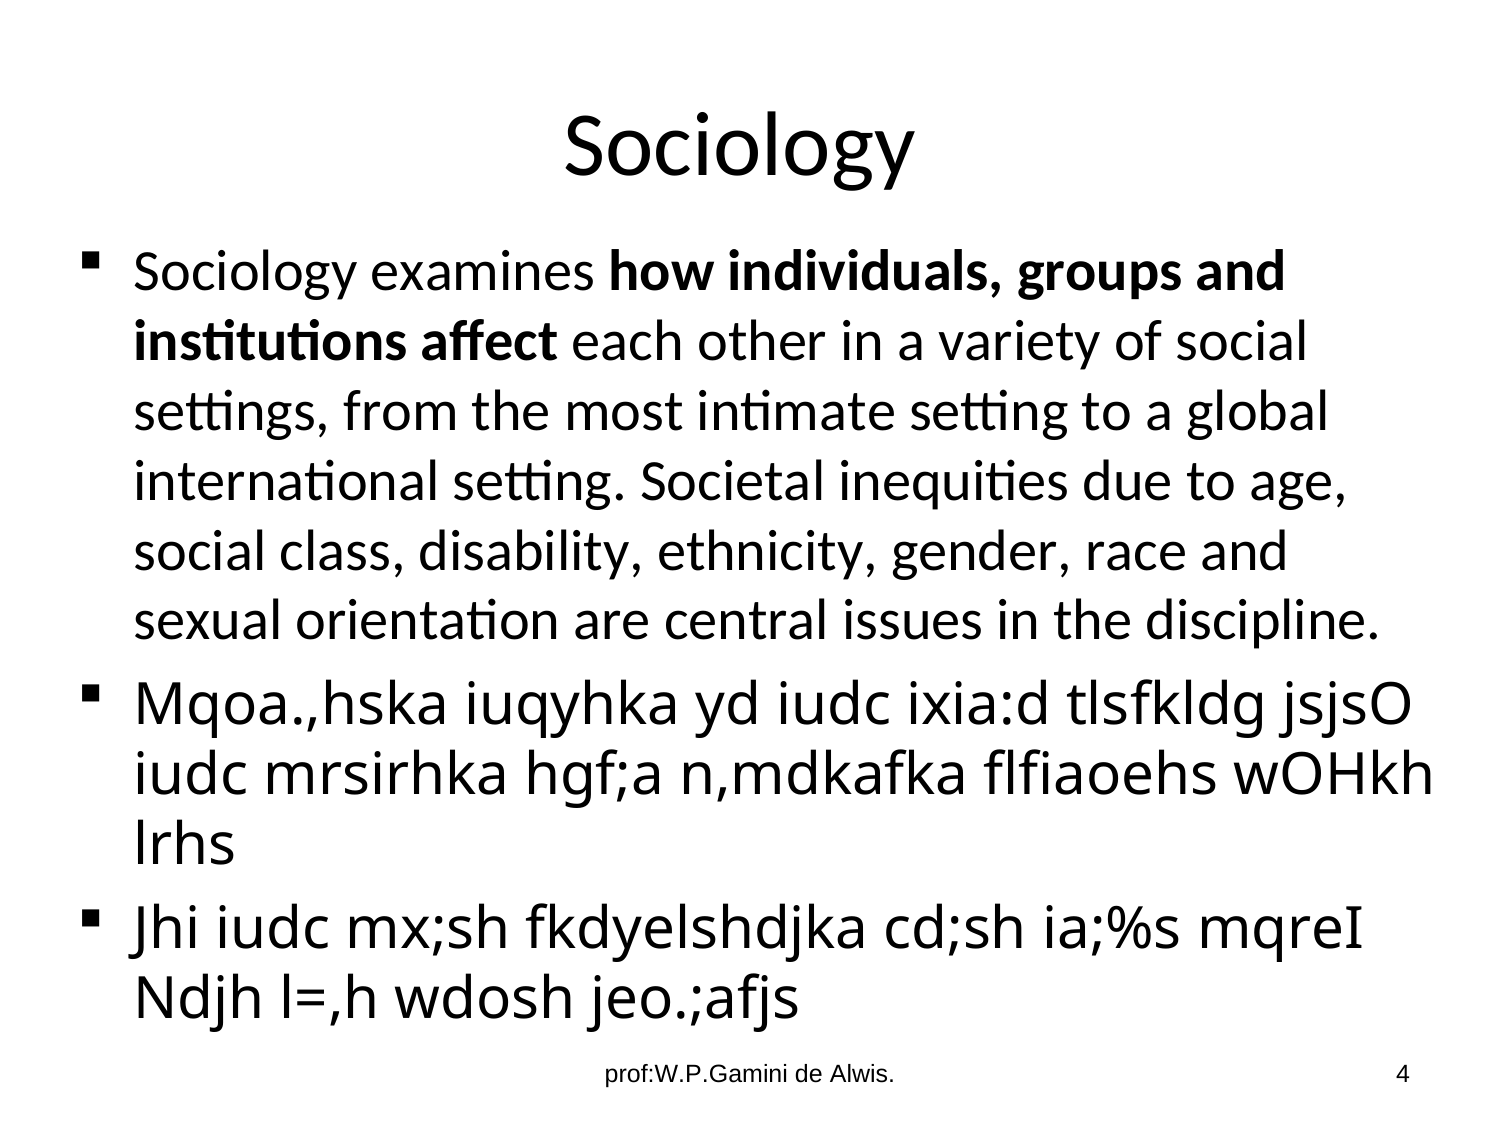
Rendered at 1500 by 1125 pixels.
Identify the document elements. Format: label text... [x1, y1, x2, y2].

text_box prof:W.P.Gamini de Alwis. [512, 1042, 988, 1103]
text_box <number> [1074, 1042, 1425, 1103]
text_box Sociology examines how individuals, groups and institutions affect each other in a variety of social settings, from the most intimate setting to a global international setting. Societal inequities due to age, social class, disability, ethnicity, gender, race and sexual orientation are central issues in the discipline. Mqoa.,hska iuqyhka yd iudc ixia:d tlsfkldg jsjsO iudc mrsirhka hgf;a n,mdkafka flfiaoehs wOHkh lrhs Jhi iudc mx;sh fkdyelshdjka cd;sh ia;%s mqreI Ndjh l=,h wdosh jeo.;afjs [62, 224, 1463, 1043]
title Sociology [75, 45, 1425, 224]
